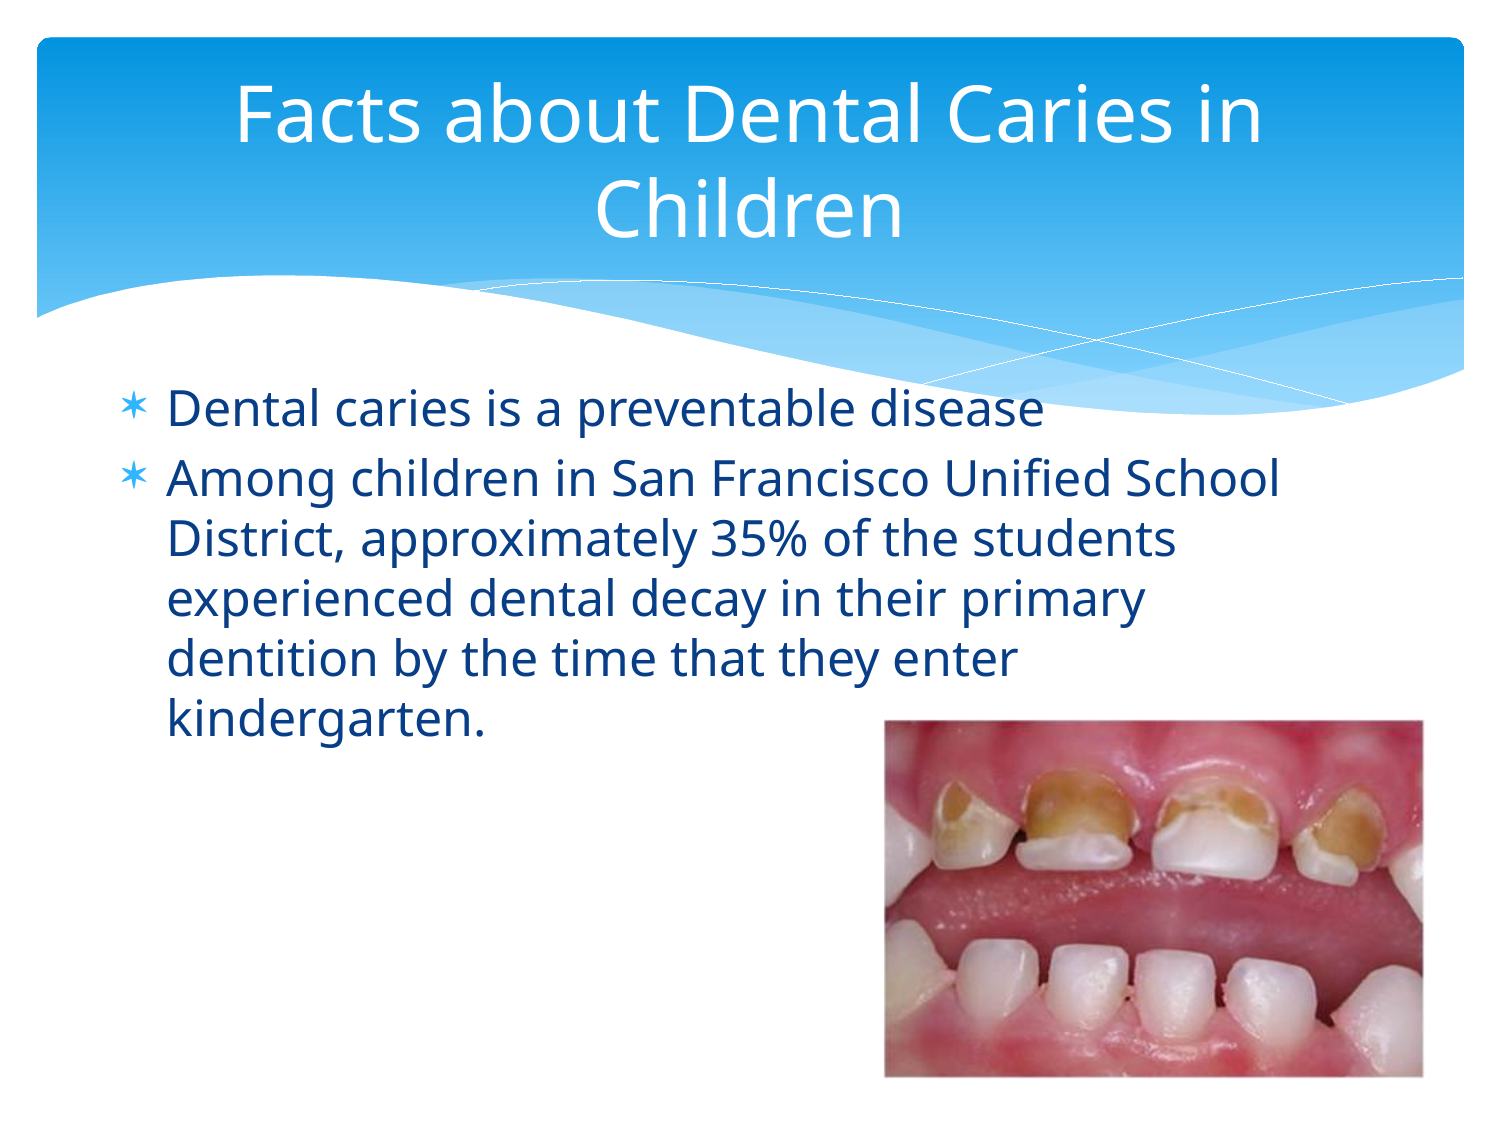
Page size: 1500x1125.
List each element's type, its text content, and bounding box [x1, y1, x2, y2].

list Dental caries is a preventable disease Among children in San Francisco Unified School District, approximately 35% of the students experienced dental decay in their primary dentition by the time that they enter kindergarten. [106, 369, 1323, 936]
picture [883, 719, 1426, 1080]
title Facts about Dental Caries in Children [75, 55, 1425, 261]
